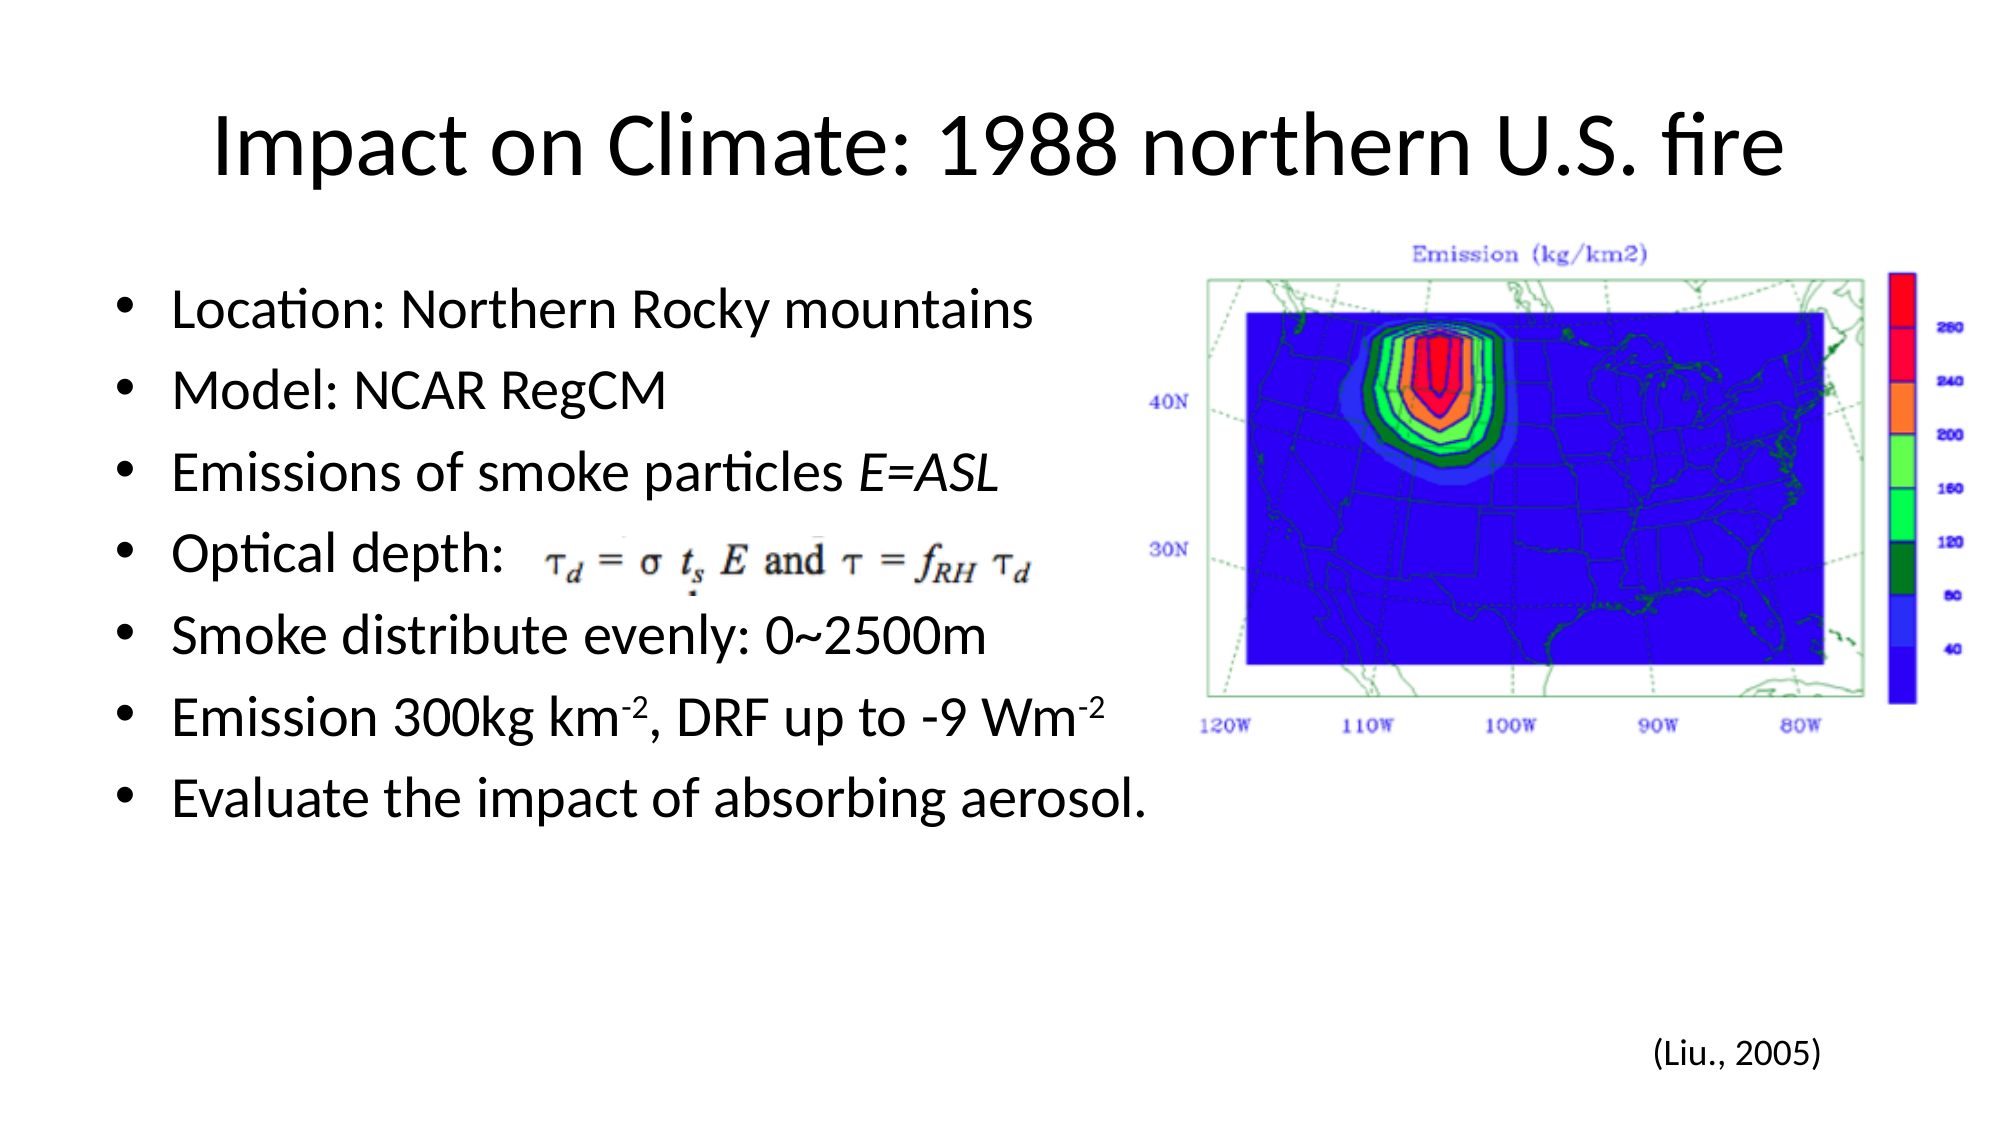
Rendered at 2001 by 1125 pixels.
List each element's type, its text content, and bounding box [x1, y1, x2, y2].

list Location: Northern Rocky mountains Model: NCAR RegCM Emissions of smoke particles E=ASL Optical depth: Smoke distribute evenly: 0~2500m Emission 300kg km-2, DRF up to -9 Wm-2 Evaluate the impact of absorbing aerosol. [99, 262, 1900, 1005]
title Impact on Climate: 1988 northern U.S. fire [99, 45, 1900, 233]
picture [1129, 208, 2000, 763]
picture [539, 536, 1049, 596]
text_box (Liu., 2005) [1637, 1020, 1910, 1080]
